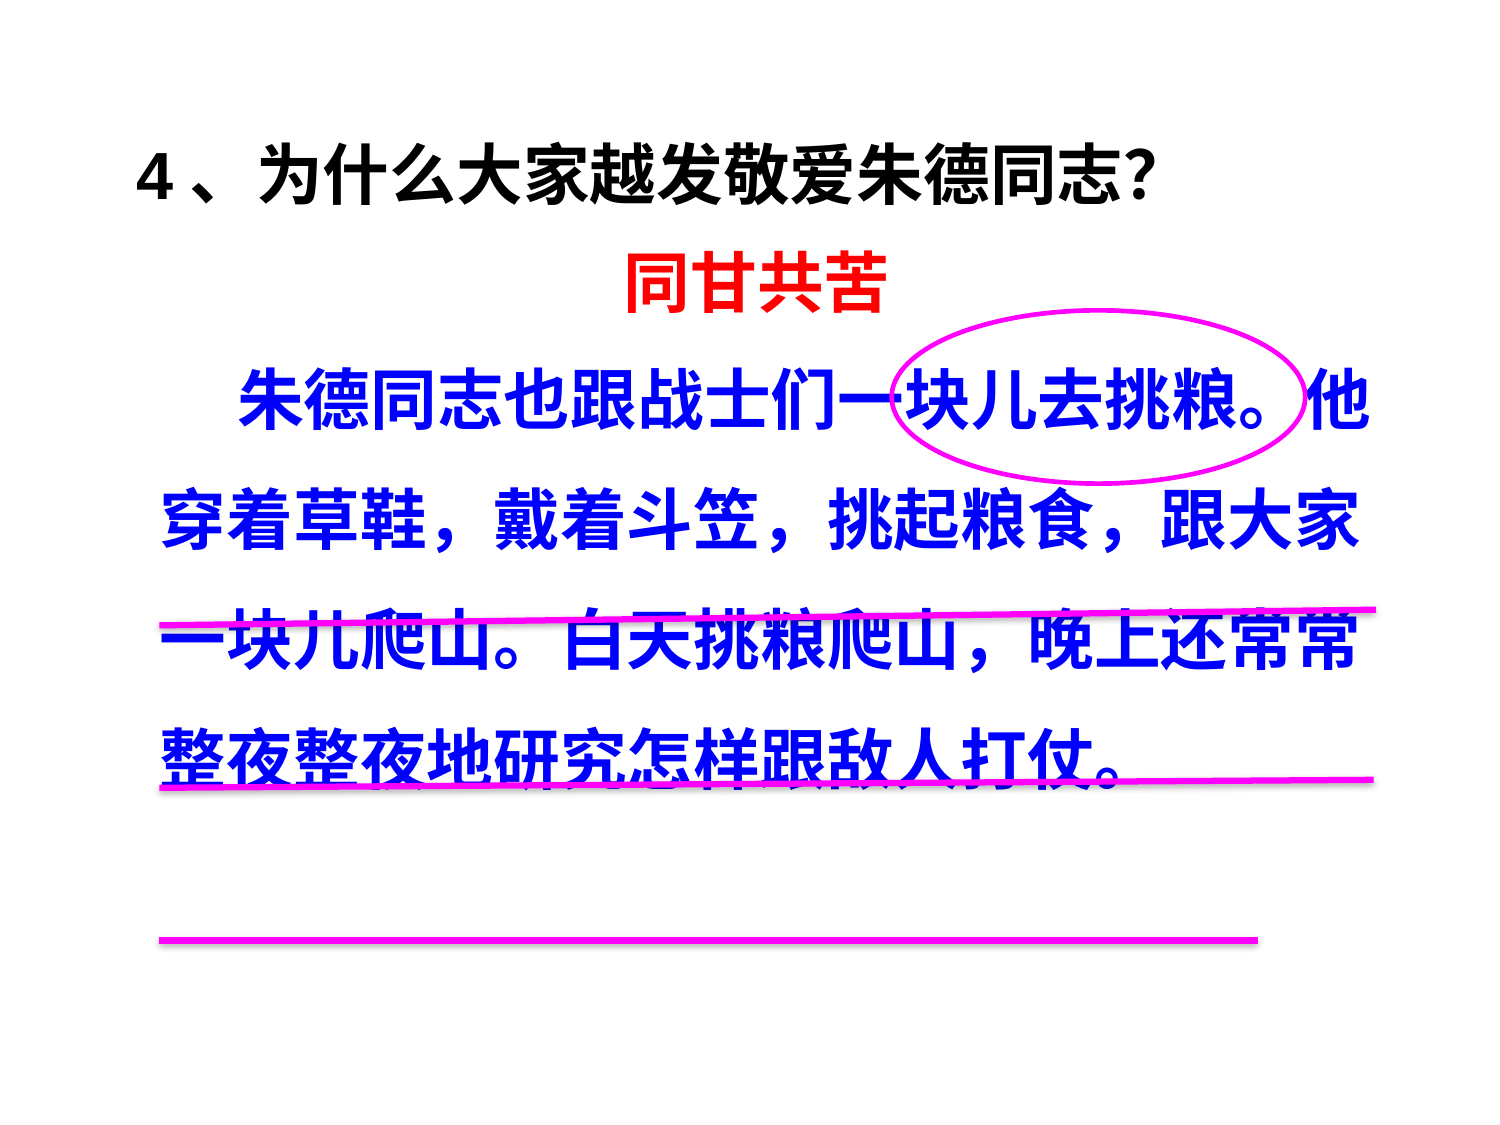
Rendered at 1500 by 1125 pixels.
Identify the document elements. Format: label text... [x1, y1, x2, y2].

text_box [159, 609, 1377, 626]
text_box 同甘共苦 [562, 233, 953, 328]
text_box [159, 779, 1374, 789]
text_box 朱德同志也跟战士们一块儿去挑粮。他穿着草鞋，戴着斗笠，挑起粮食，跟大家一块儿爬山。白天挑粮爬山，晚上还常常整夜整夜地研究怎样跟敌人打仗。 [145, 310, 1421, 805]
text_box [891, 310, 1306, 484]
text_box 4、为什么大家越发敬爱朱德同志？ [121, 109, 1421, 221]
